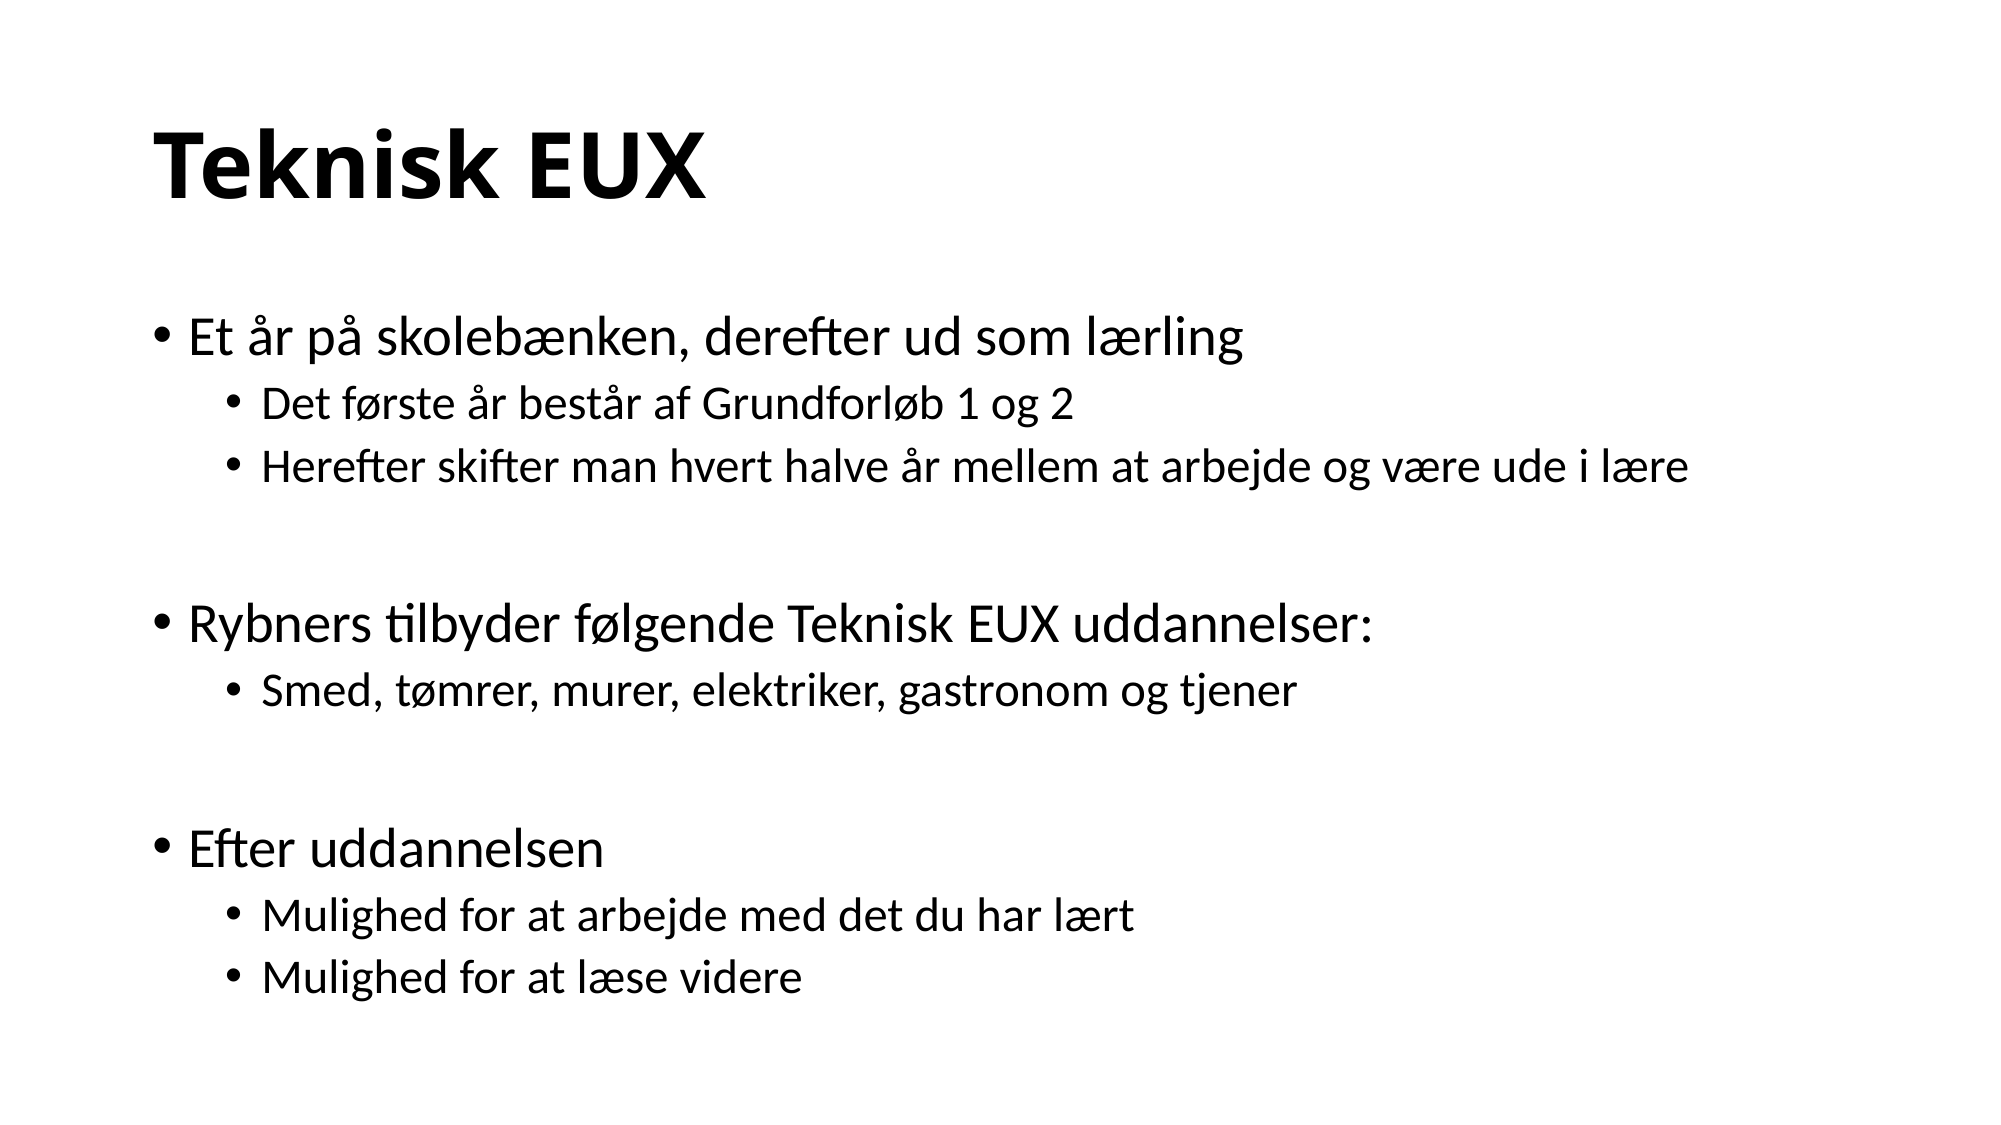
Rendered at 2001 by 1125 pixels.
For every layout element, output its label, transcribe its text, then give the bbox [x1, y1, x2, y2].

title Teknisk EUX [137, 59, 1863, 278]
list Et år på skolebænken, derefter ud som lærling Det første år består af Grundforløb 1 og 2 Herefter skifter man hvert halve år mellem at arbejde og være ude i lære Rybners tilbyder følgende Teknisk EUX uddannelser: Smed, tømrer, murer, elektriker, gastronom og tjener Efter uddannelsen Mulighed for at arbejde med det du har lært Mulighed for at læse videre [137, 299, 1863, 1014]
